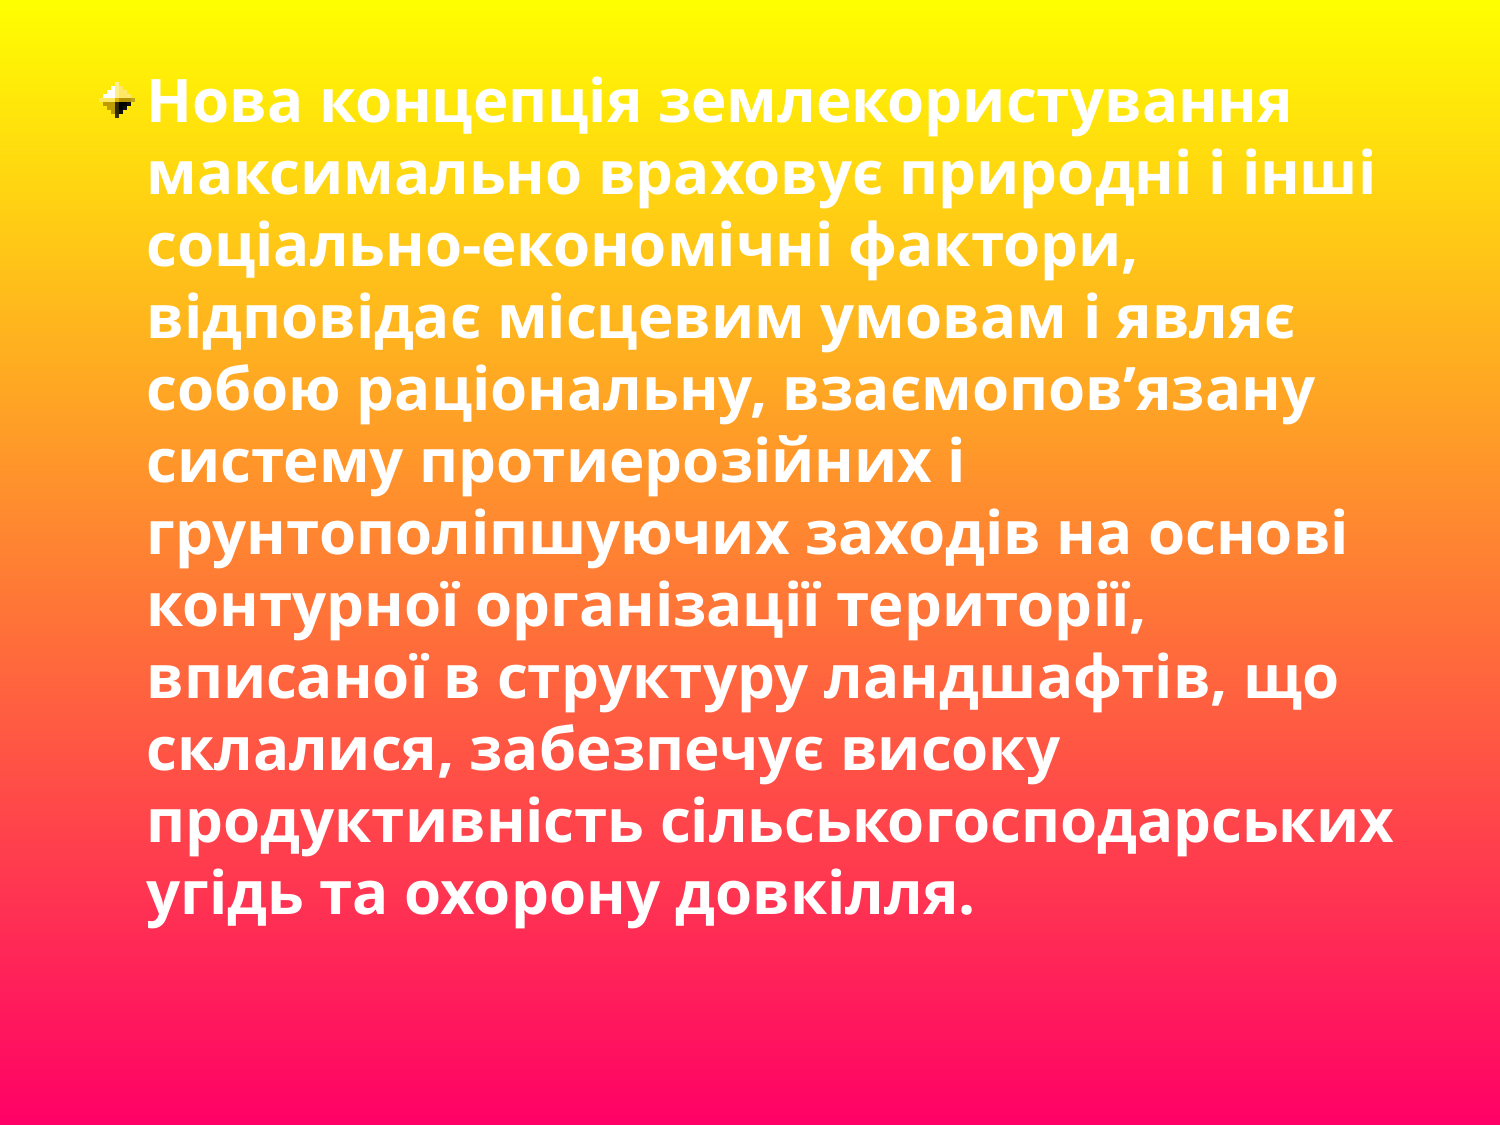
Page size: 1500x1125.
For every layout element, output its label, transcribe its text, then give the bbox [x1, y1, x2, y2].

list Нова концепція землекористування максимально враховує природні і інші соціально-економічні фактори, відповідає місцевим умовам і являє собою раціональну, взаємопов’язану систему протиерозійних і грунтополіпшуючих заходів на основі контурної організації території, вписаної в структуру ландшафтів, що склалися, забезпечує високу продуктивність сільськогосподарських угідь та охорону довкілля. [76, 54, 1425, 1005]
picture [91, 74, 139, 122]
